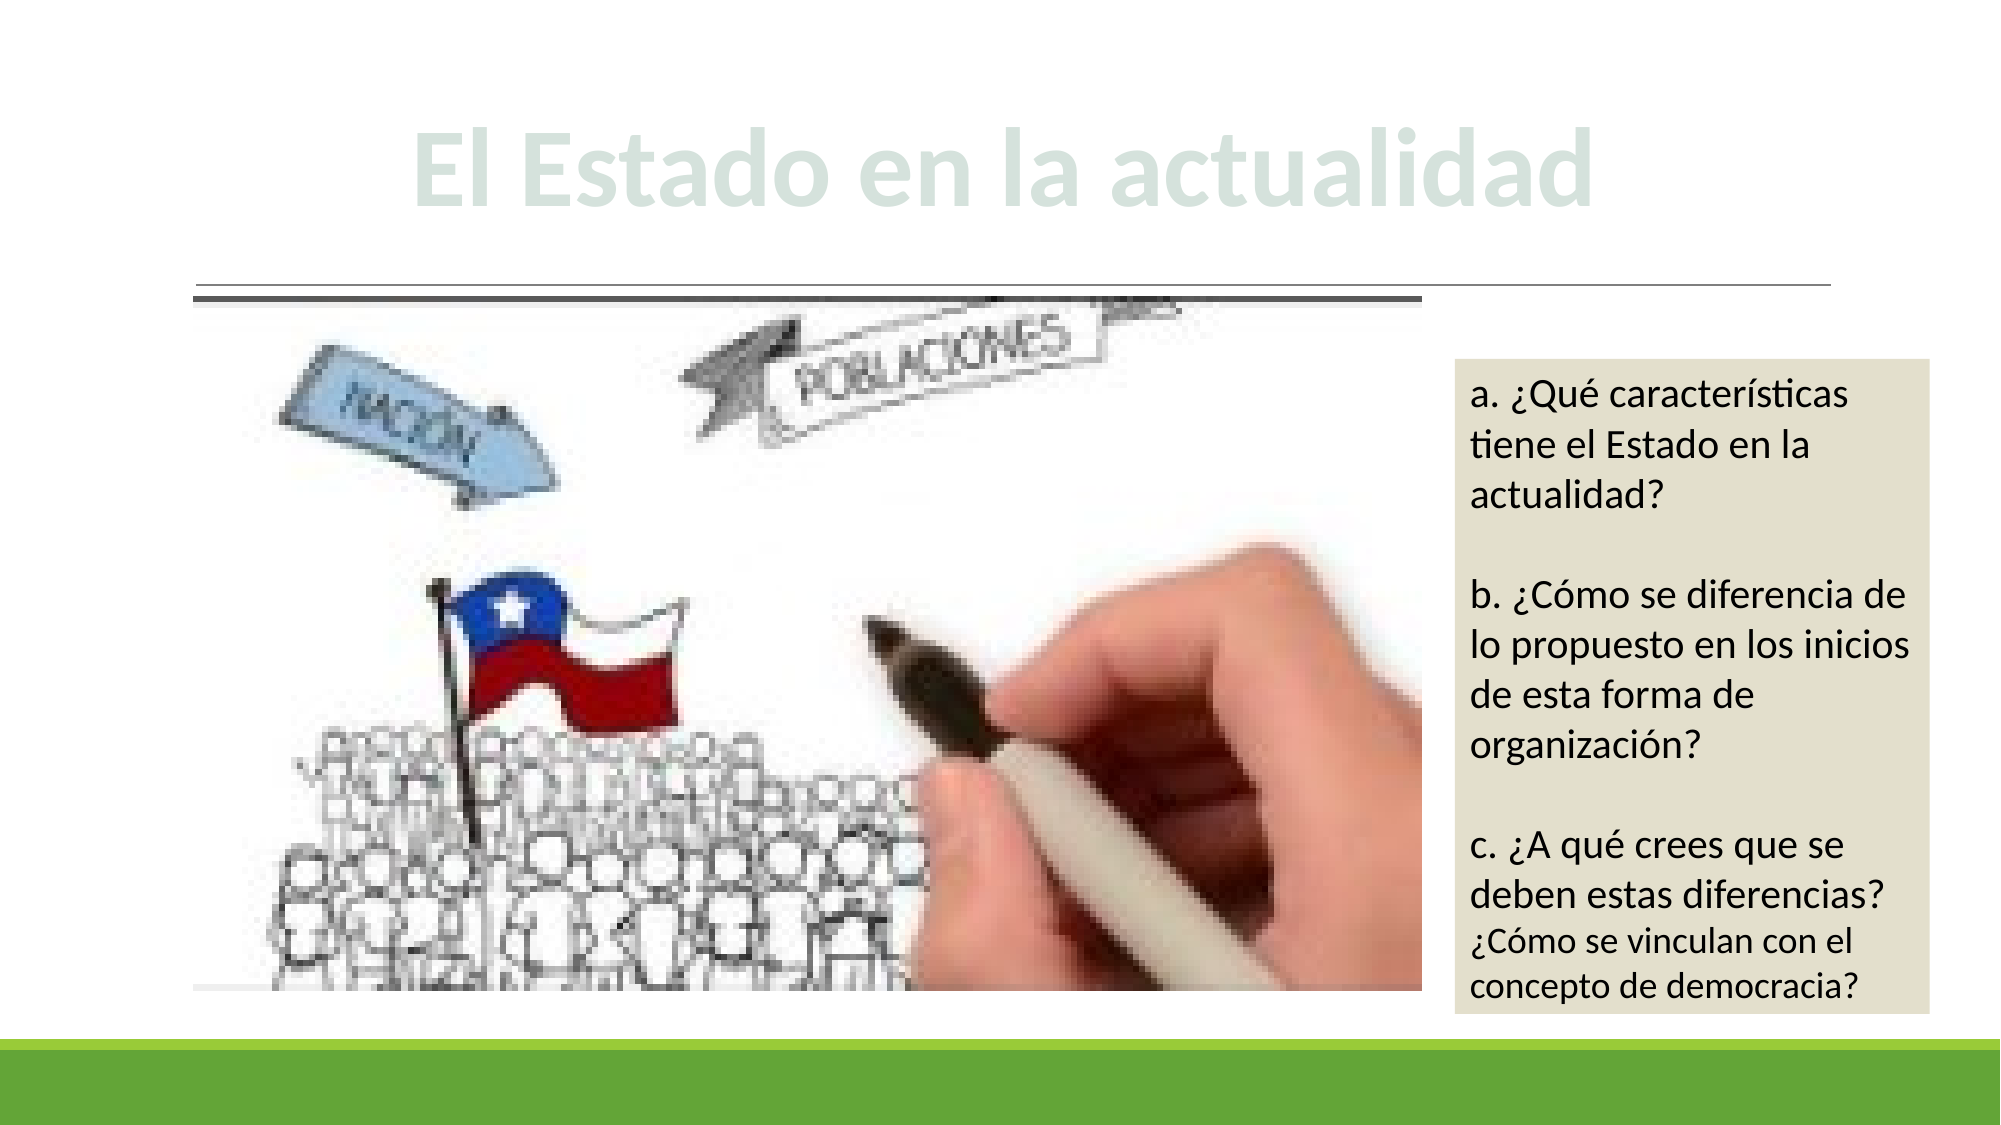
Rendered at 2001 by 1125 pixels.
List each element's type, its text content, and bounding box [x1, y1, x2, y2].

text_box El Estado en la actualidad [390, 86, 1620, 237]
picture [193, 296, 1423, 992]
text_box a. ¿Qué características tiene el Estado en la actualidad? b. ¿Cómo se diferencia de lo propuesto en los inicios de esta forma de organización? c. ¿A qué crees que se deben estas diferencias? ¿Cómo se vinculan con el concepto de democracia? [1454, 358, 1930, 1014]
